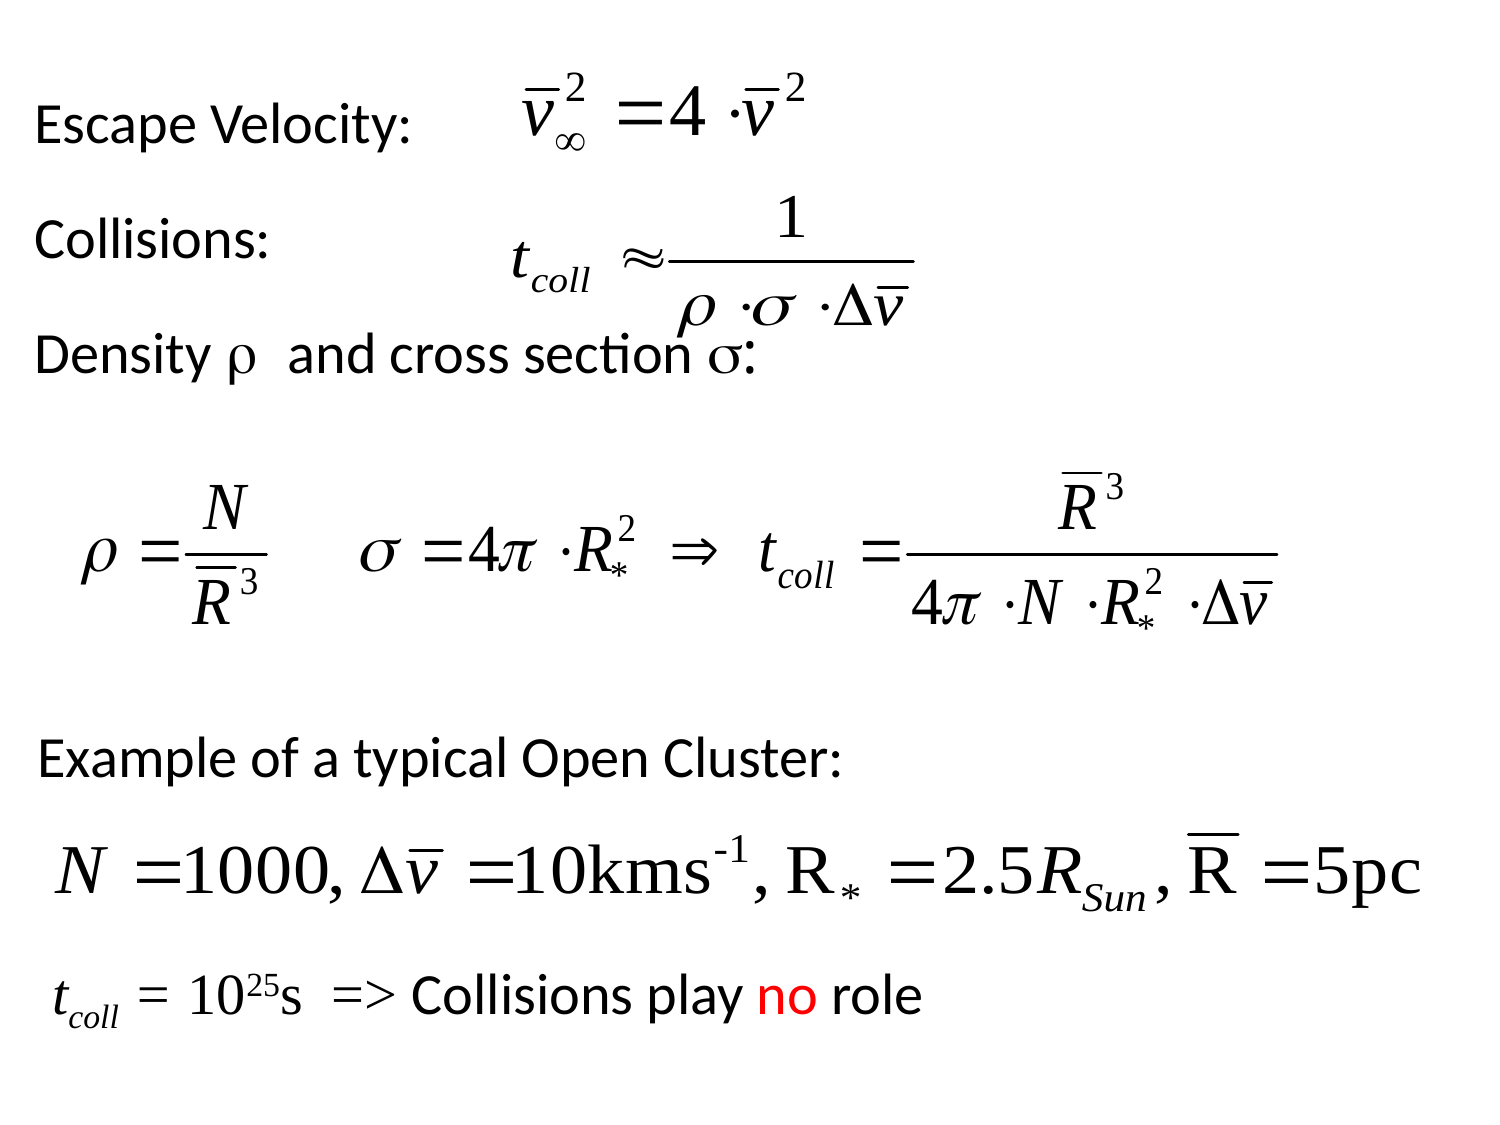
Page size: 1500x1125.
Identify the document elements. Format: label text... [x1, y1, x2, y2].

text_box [68, 453, 1293, 656]
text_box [40, 817, 1434, 929]
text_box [501, 178, 928, 350]
text_box Example of a typical Open Cluster: [22, 711, 859, 797]
text_box Escape Velocity: Collisions: Density r and cross section s: [19, 78, 821, 443]
text_box tcoll = 1025s => Collisions play no role [37, 948, 939, 1043]
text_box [510, 54, 821, 167]
